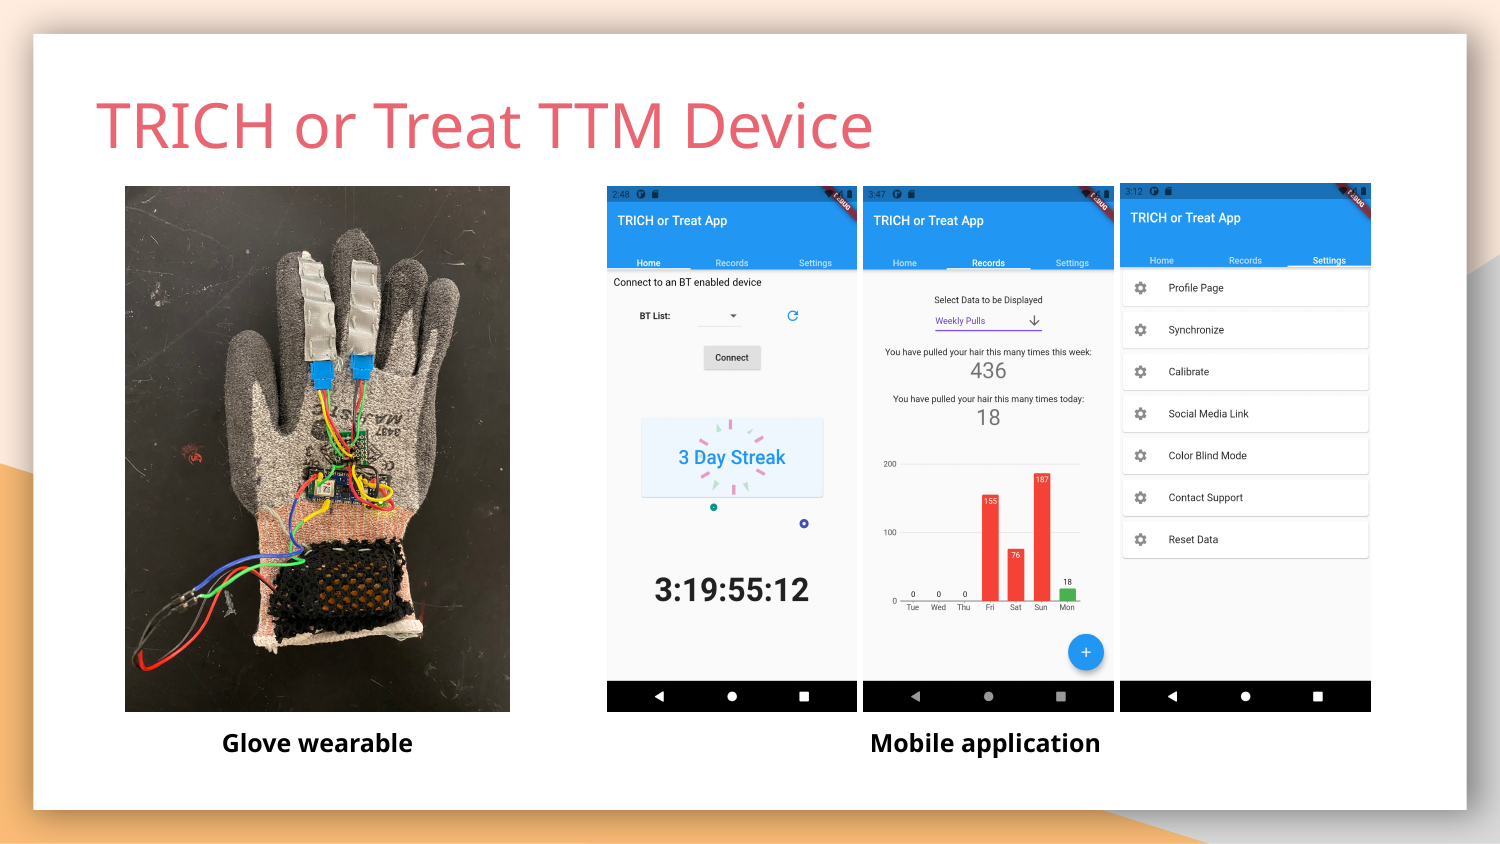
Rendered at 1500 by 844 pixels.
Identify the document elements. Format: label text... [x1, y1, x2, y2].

picture [125, 185, 510, 713]
picture [1120, 182, 1371, 713]
text_box Glove wearable [79, 712, 557, 783]
picture [607, 185, 857, 713]
text_box Mobile application [607, 718, 1370, 783]
picture [863, 185, 1114, 713]
title TRICH or Treat TTM Device [81, 71, 1419, 228]
